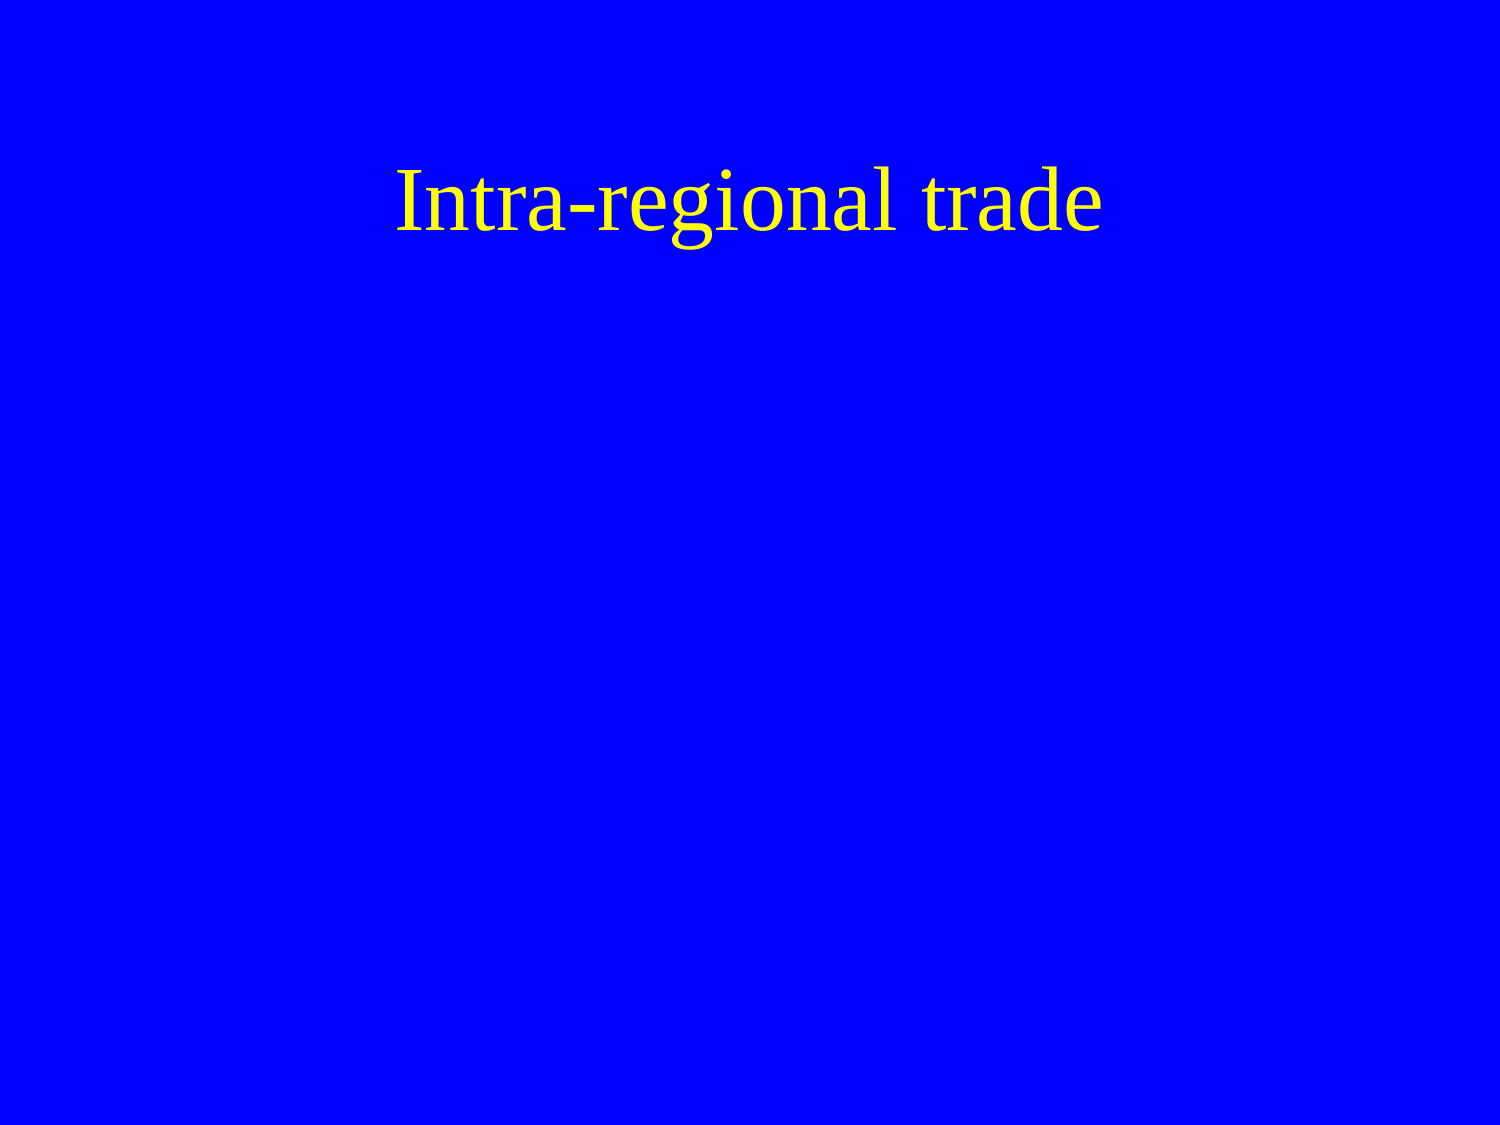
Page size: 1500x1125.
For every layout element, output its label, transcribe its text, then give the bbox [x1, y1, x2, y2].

title Intra-regional trade [112, 99, 1388, 288]
